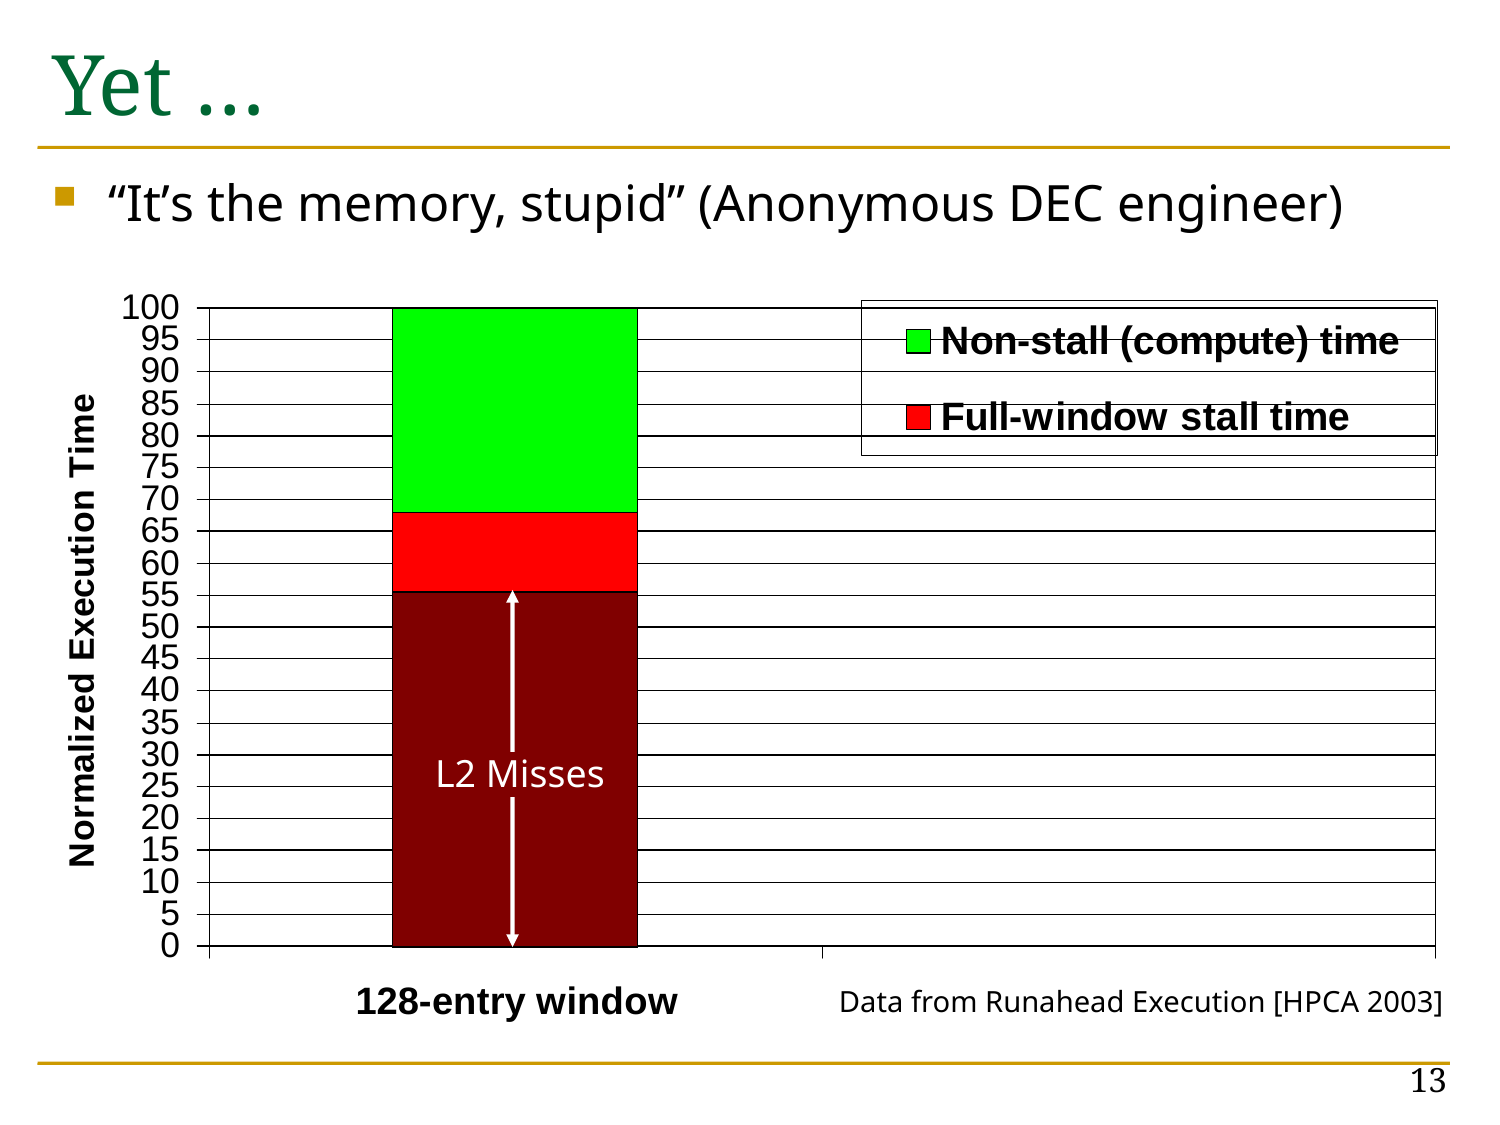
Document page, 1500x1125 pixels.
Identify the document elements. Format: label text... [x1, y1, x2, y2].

list “It’s the memory, stupid” (Anonymous DEC engineer) [37, 163, 1450, 253]
title Yet … [37, 24, 1450, 163]
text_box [27, 255, 1473, 1060]
slide_number 13 [1111, 1068, 1462, 1112]
